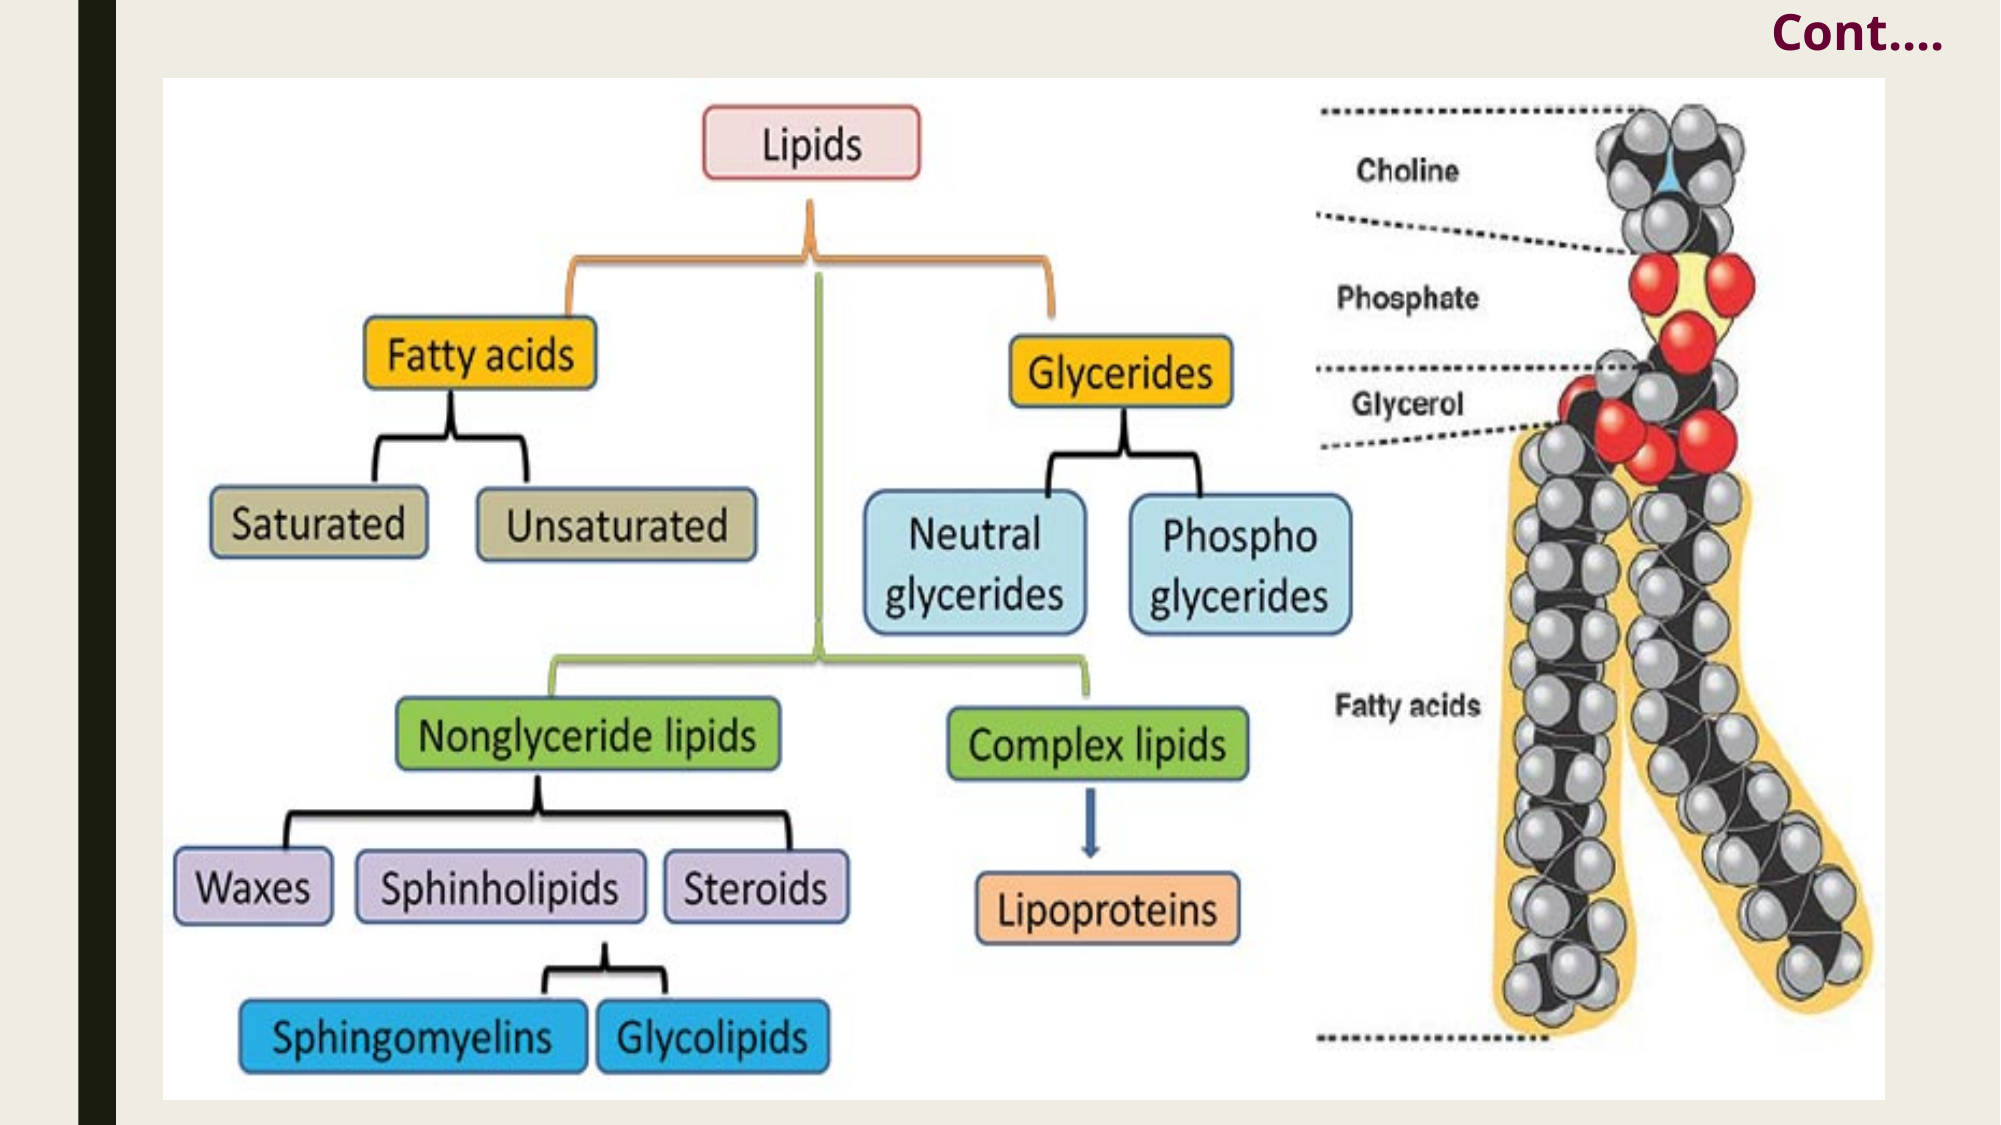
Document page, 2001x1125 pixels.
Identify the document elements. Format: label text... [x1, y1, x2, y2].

picture [163, 78, 1885, 1100]
text_box Cont.... [1706, 0, 1960, 68]
